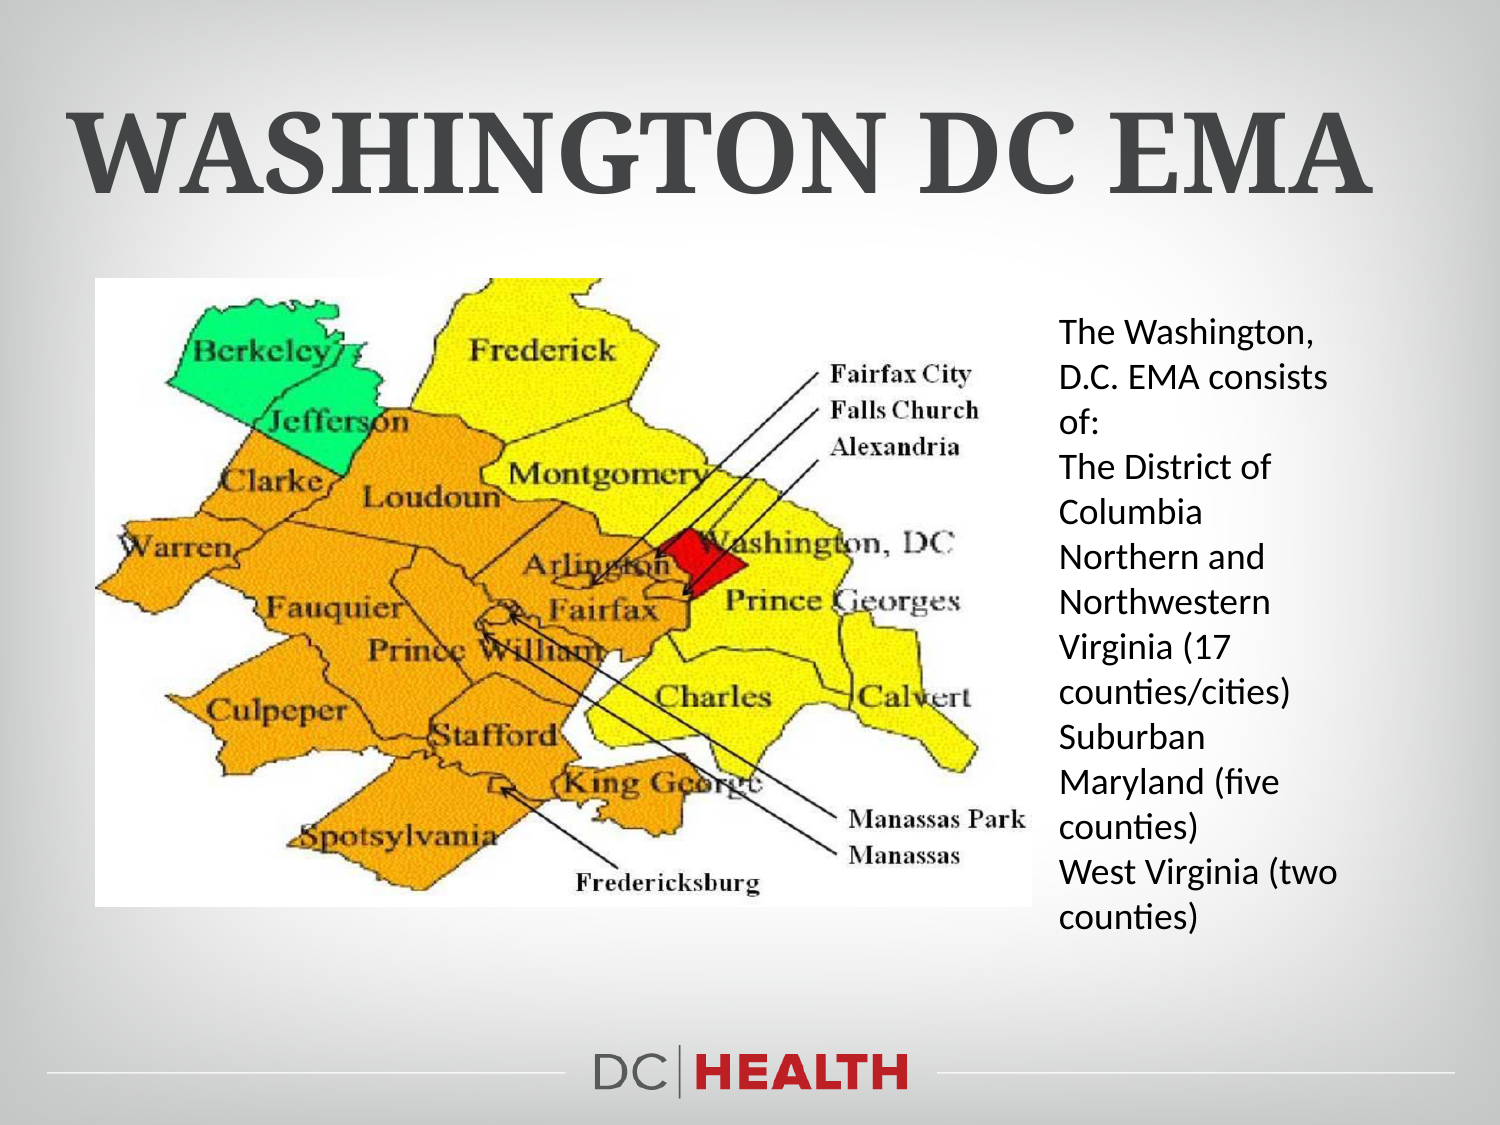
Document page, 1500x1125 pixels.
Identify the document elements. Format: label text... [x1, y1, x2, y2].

title Washington DC EMA [52, 73, 1403, 262]
picture [0, 0, 1500, 1125]
text_box The Washington, D.C. EMA consists of: The District of Columbia Northern and Northwestern Virginia (17 counties/cities) Suburban Maryland (five counties) West Virginia (two counties) [1044, 299, 1362, 945]
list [95, 278, 1033, 907]
